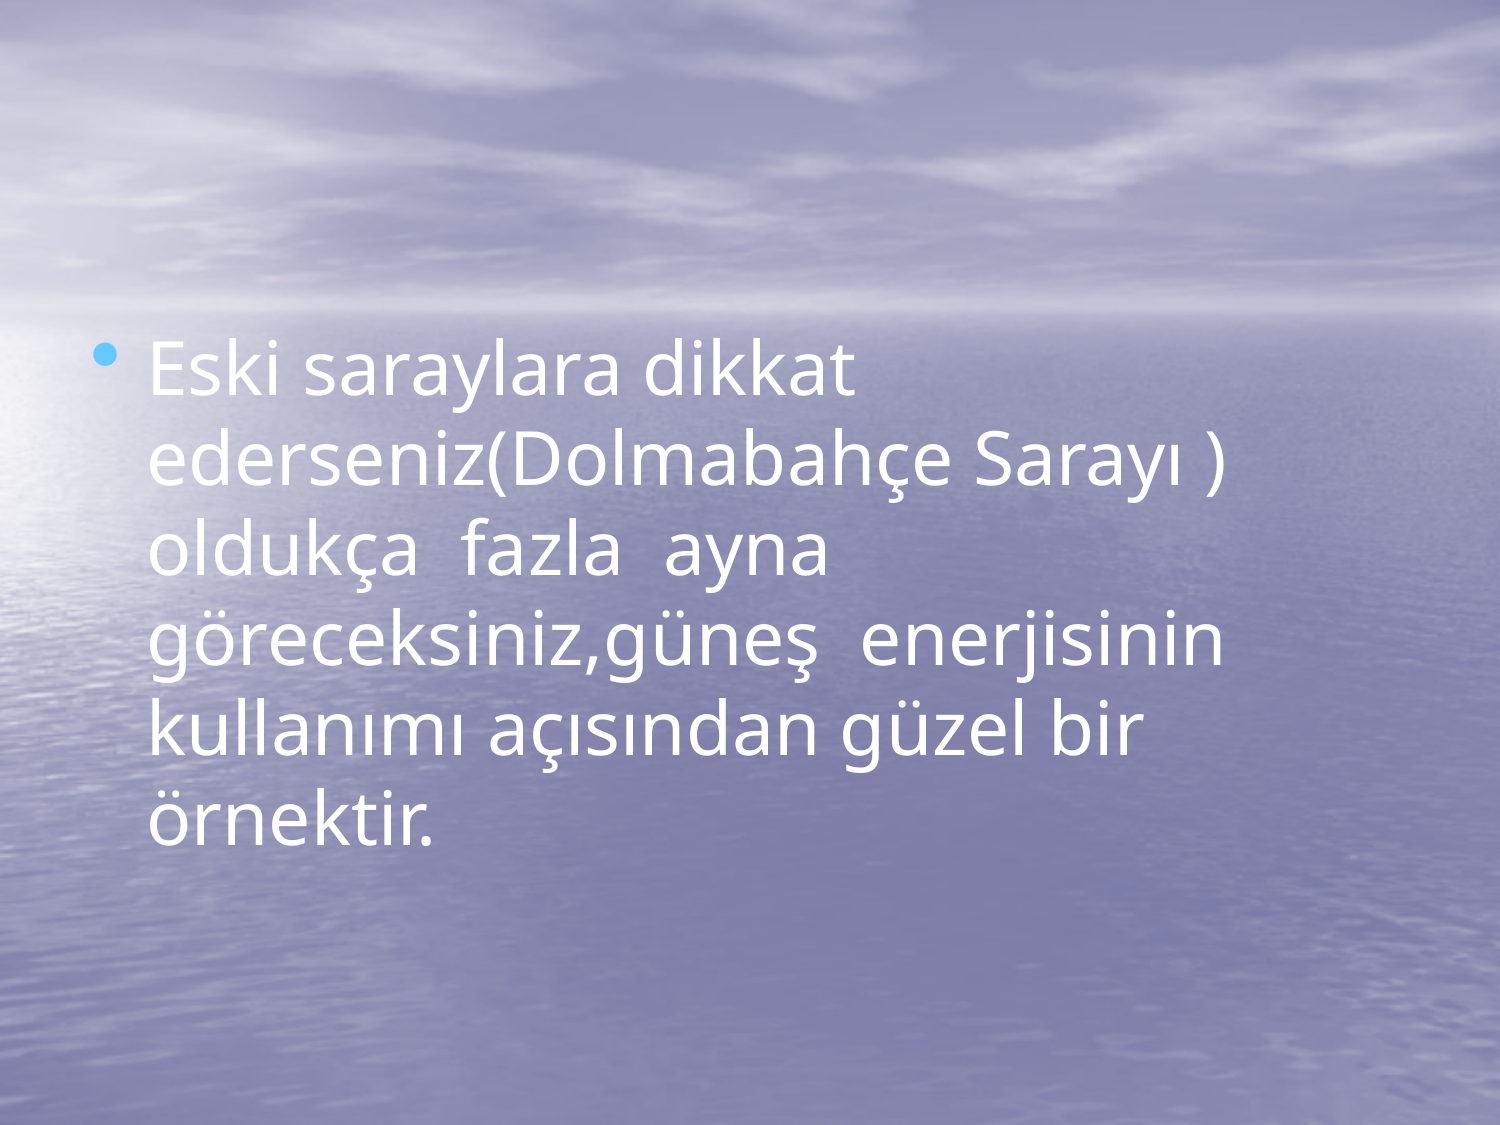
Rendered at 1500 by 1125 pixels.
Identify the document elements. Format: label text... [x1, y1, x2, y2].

list Eski saraylara dikkat ederseniz(Dolmabahçe Sarayı ) oldukça fazla ayna göreceksiniz,güneş enerjisinin kullanımı açısından güzel bir örnektir. [75, 312, 1425, 988]
